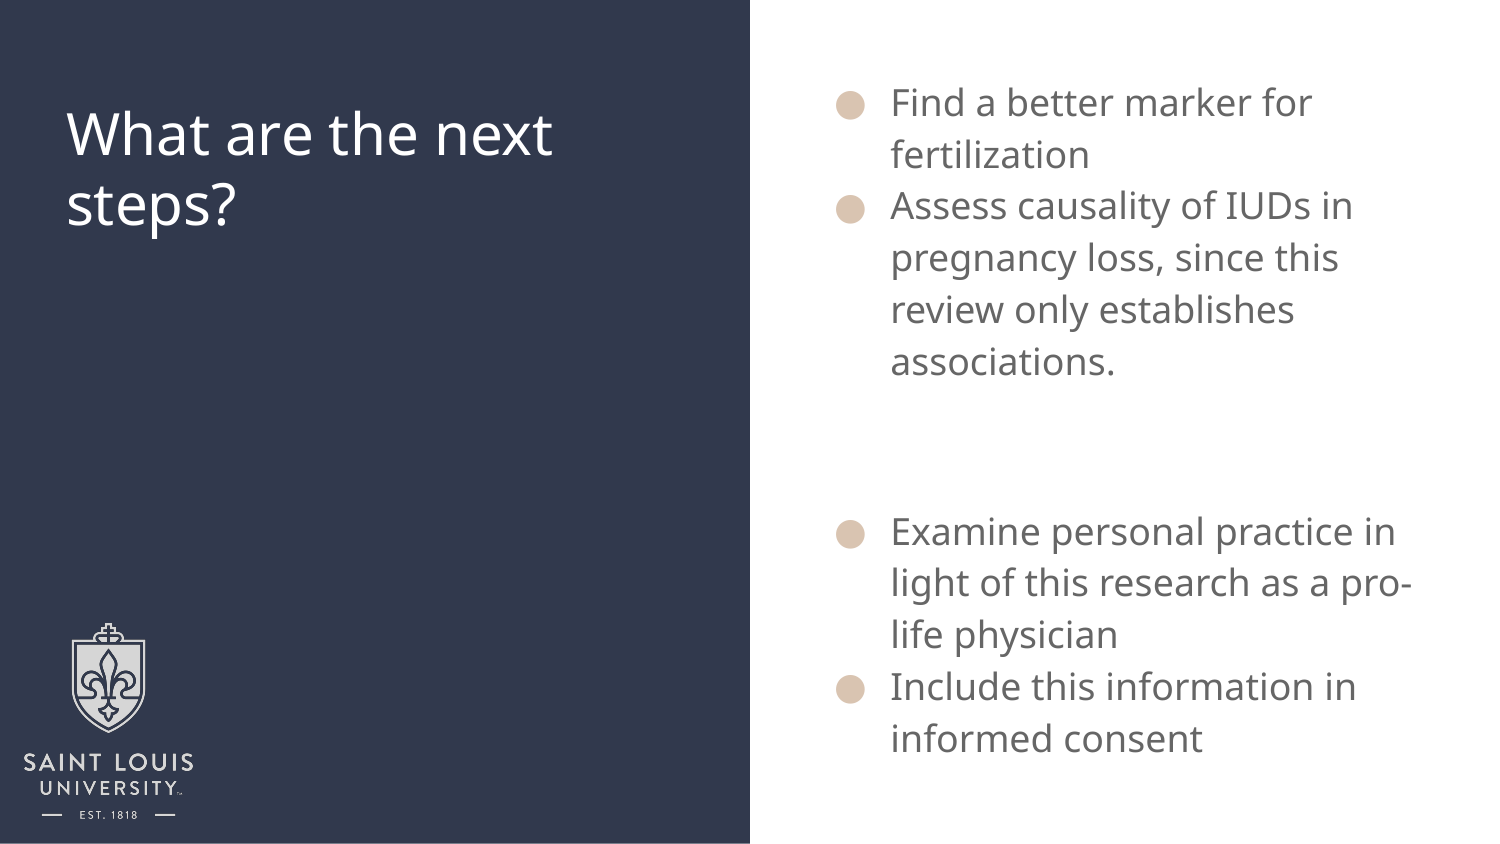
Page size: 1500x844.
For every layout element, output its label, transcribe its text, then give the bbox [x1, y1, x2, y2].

list Find a better marker for fertilization Assess causality of IUDs in pregnancy loss, since this review only establishes associations. Examine personal practice in light of this research as a pro-life physician Include this information in informed consent [800, 57, 1449, 732]
picture [24, 622, 193, 819]
title What are the next steps? [51, 82, 659, 419]
